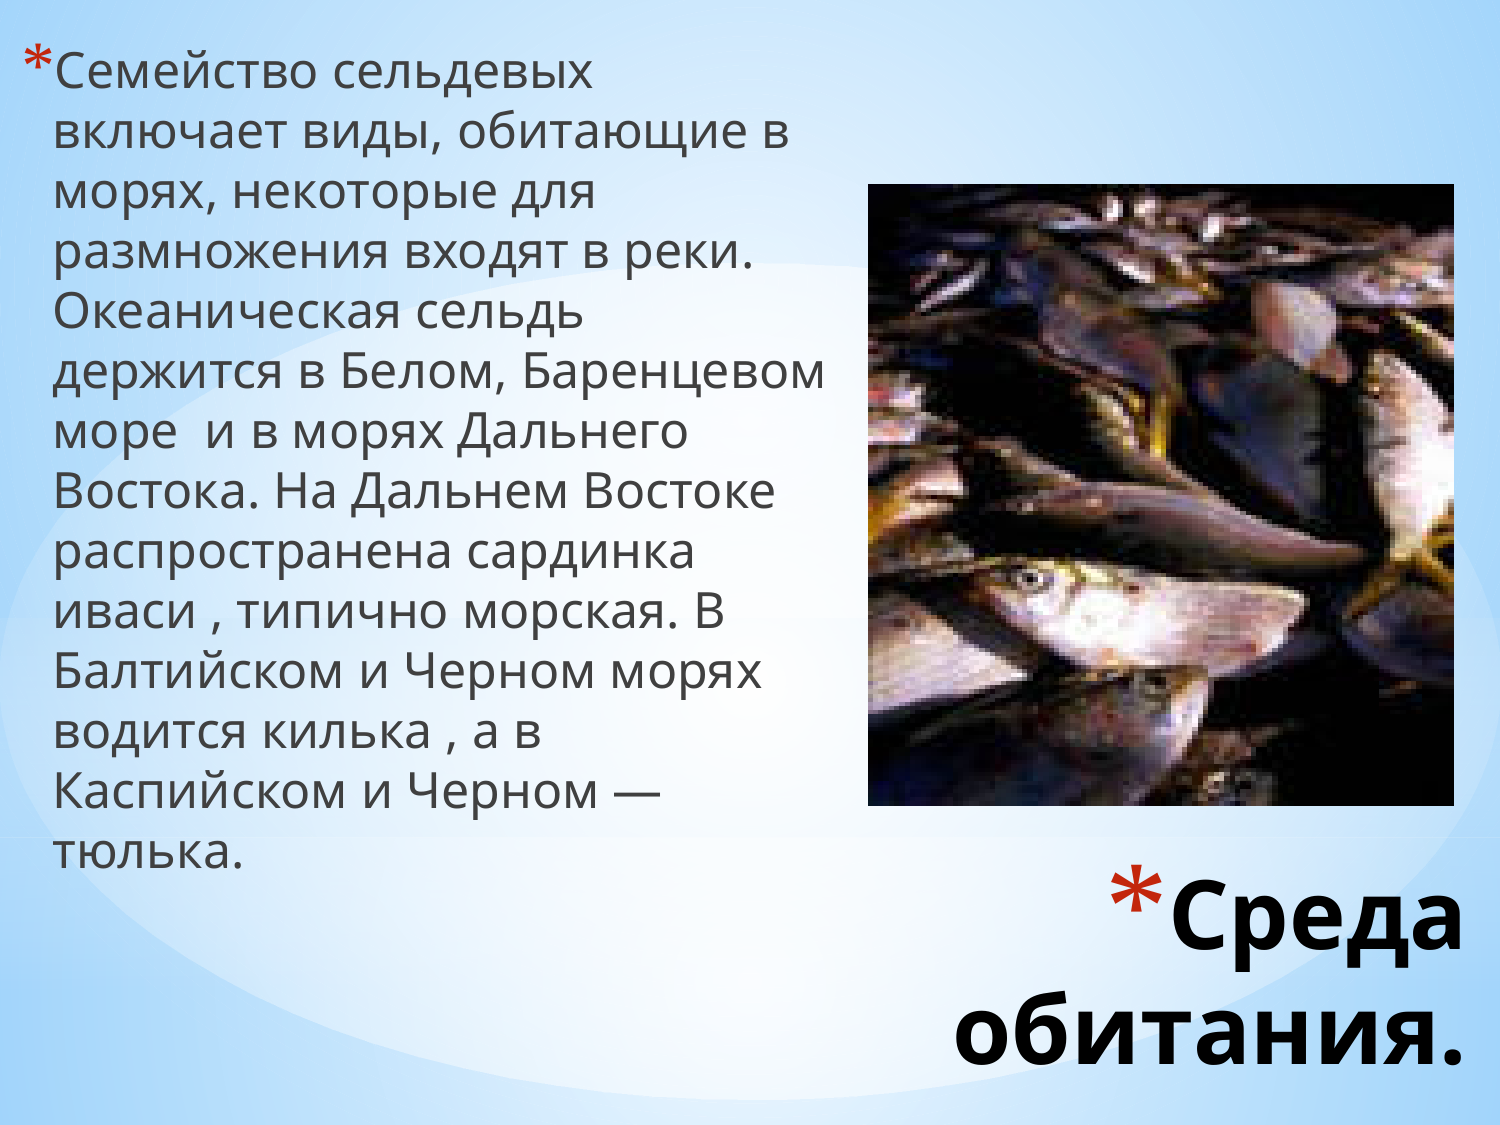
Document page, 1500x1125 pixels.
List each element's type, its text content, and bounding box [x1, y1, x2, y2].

title Среда обитания. [857, 846, 1483, 1083]
list Семейство сельдевых включает виды, обитающие в морях, некоторые для размножения входят в реки. Океаническая сельдь держится в Белом, Баренцевом море и в морях Дальнего Востока. На Дальнем Востоке распространена сардинка иваси , типично морская. В Балтийском и Черном морях водится килька , а в Каспийском и Черном —тюлька. [0, 30, 857, 1106]
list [867, 184, 1455, 806]
